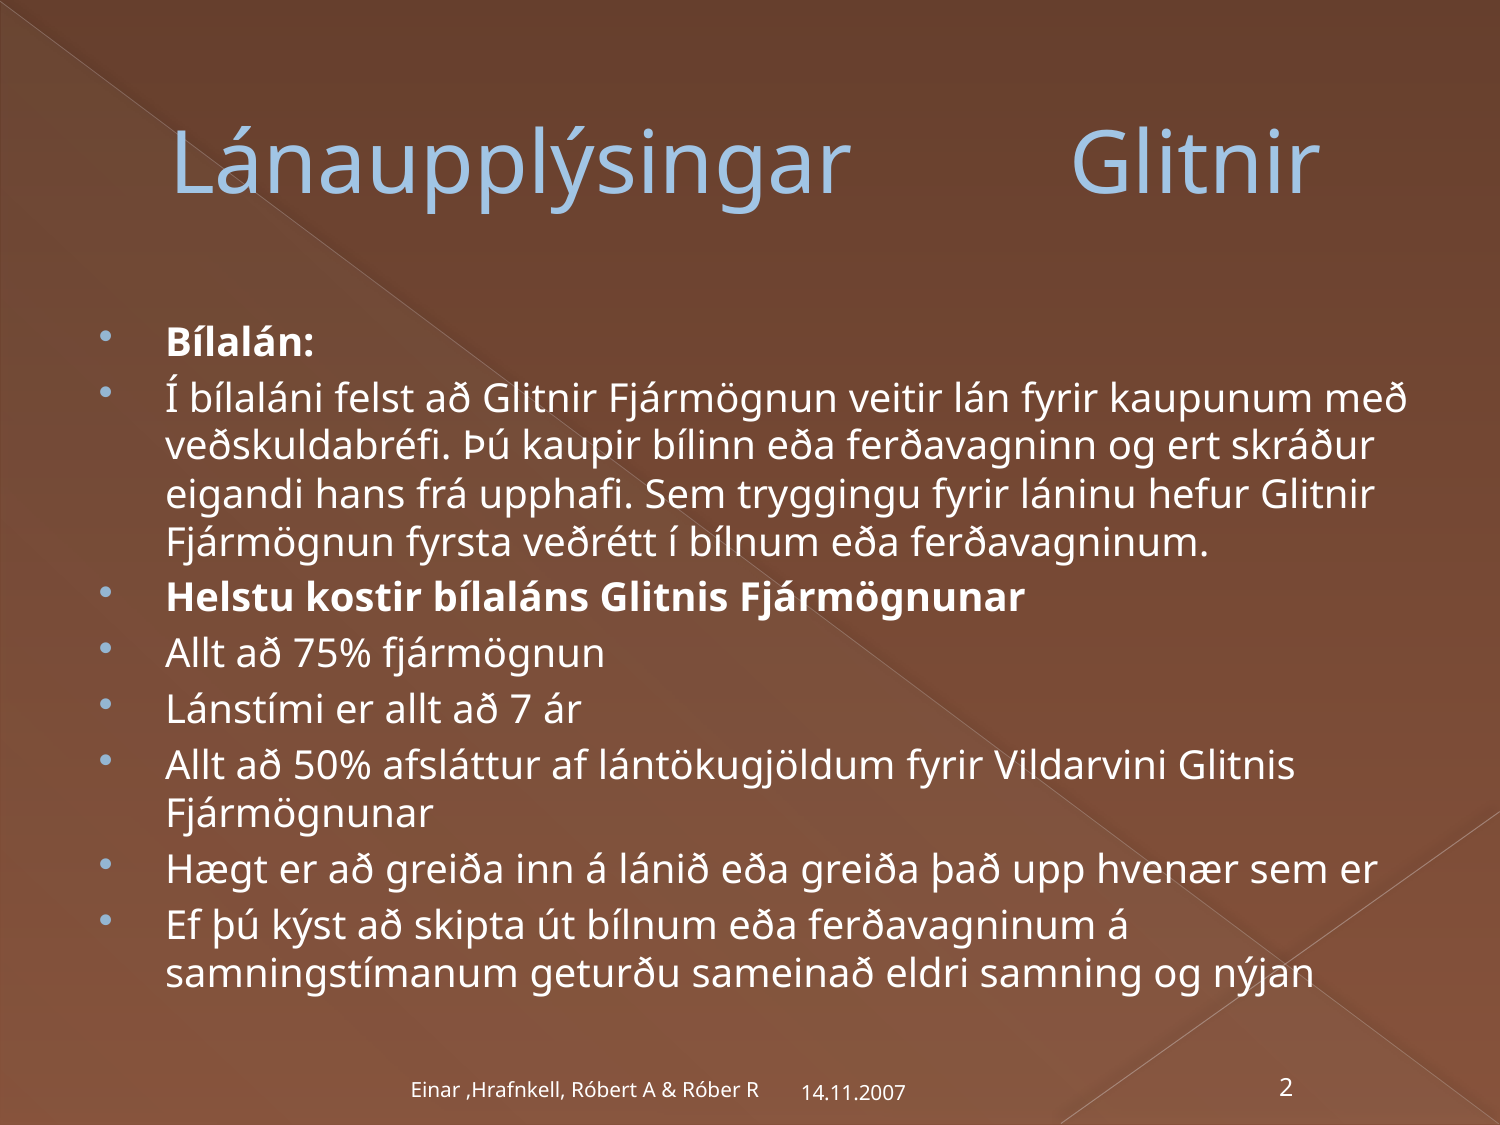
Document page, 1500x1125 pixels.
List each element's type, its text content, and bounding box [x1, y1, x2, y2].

slide_number 2 [1245, 1063, 1328, 1113]
footer Einar ,Hrafnkell, Róbert A & Róber R [75, 1063, 774, 1113]
list Bílalán: Í bílaláni felst að Glitnir Fjármögnun veitir lán fyrir kaupunum með veðskuldabréfi. Þú kaupir bílinn eða ferðavagninn og ert skráður eigandi hans frá upphafi. Sem tryggingu fyrir láninu hefur Glitnir Fjármögnun fyrsta veðrétt í bílnum eða ferðavagninum. Helstu kostir bílaláns Glitnis Fjármögnunar Allt að 75% fjármögnun Lánstími er allt að 7 ár Allt að 50% afsláttur af lántökugjöldum fyrir Vildarvini Glitnis Fjármögnunar Hægt er að greiða inn á lánið eða greiða það upp hvenær sem er Ef þú kýst að skipta út bílnum eða ferðavagninum á samningstímanum geturðu sameinað eldri samning og nýjan [75, 308, 1425, 1059]
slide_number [786, 1062, 1136, 1113]
title Lánaupplýsingar Glitnir [75, 43, 1425, 274]
